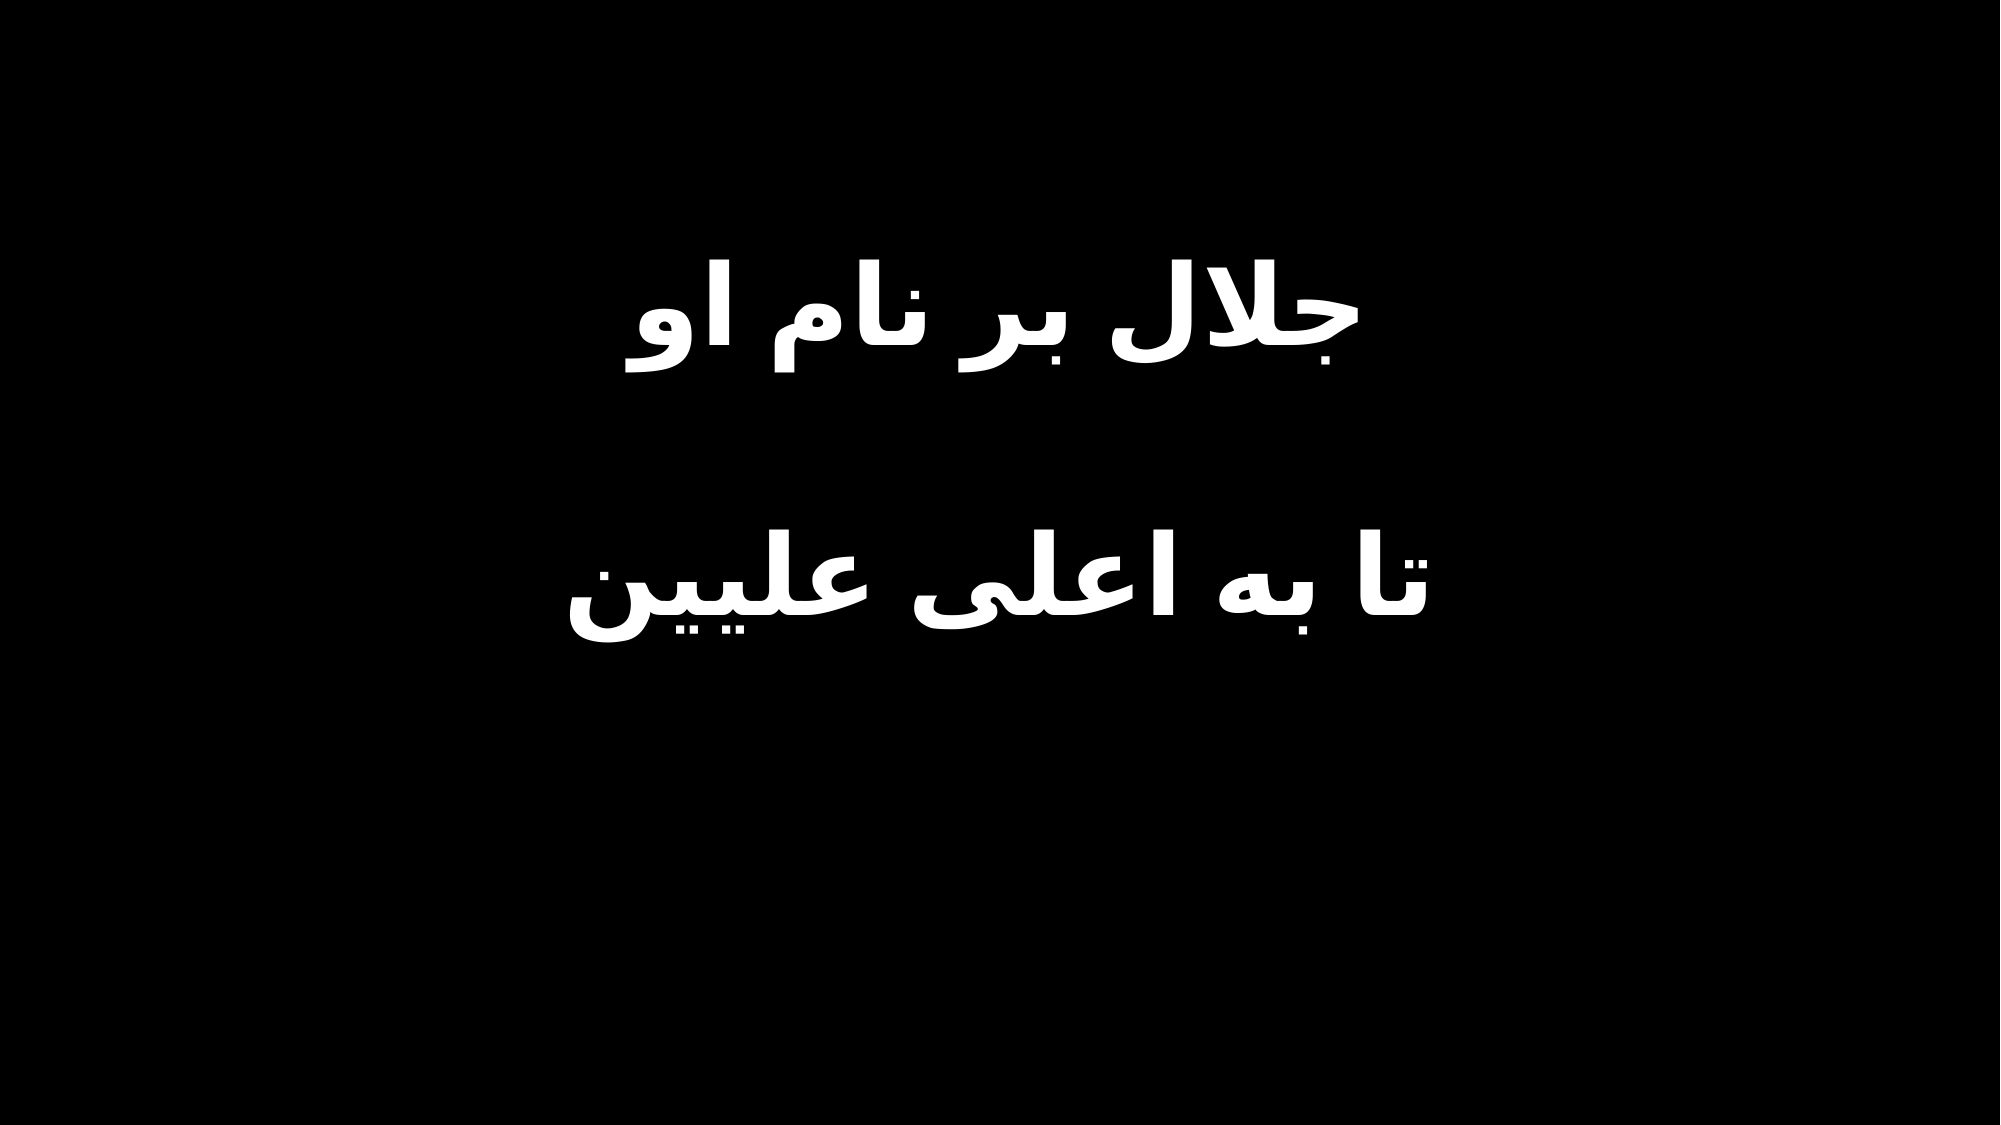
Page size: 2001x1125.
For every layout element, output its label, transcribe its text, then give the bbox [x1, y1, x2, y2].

text_box جلال بر نام او تا به اعلی علیین [0, 0, 2000, 1118]
